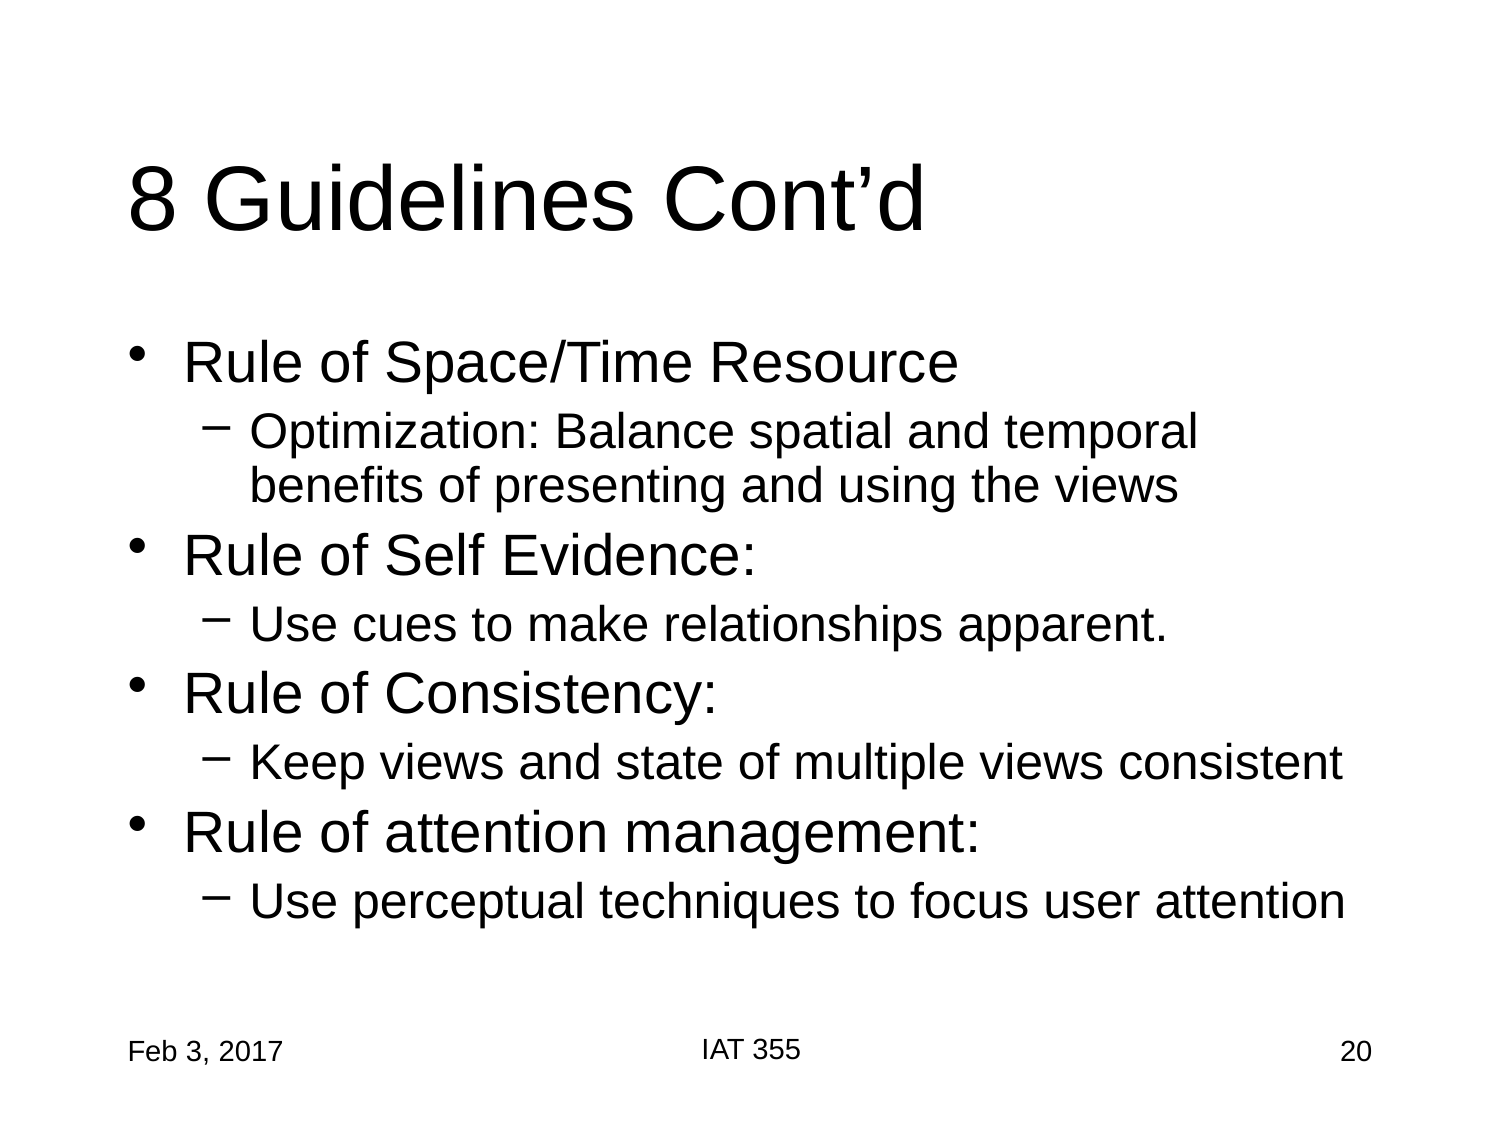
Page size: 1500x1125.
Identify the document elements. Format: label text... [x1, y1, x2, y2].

title 8 Guidelines Cont’d [112, 99, 1388, 288]
footer IAT 355 [513, 1022, 989, 1099]
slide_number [112, 1024, 426, 1101]
slide_number 20 [1074, 1024, 1388, 1101]
list Rule of Space/Time Resource Optimization: Balance spatial and temporal benefits of presenting and using the views Rule of Self Evidence: Use cues to make relationships apparent. Rule of Consistency: Keep views and state of multiple views consistent Rule of attention management: Use perceptual techniques to focus user attention [112, 324, 1388, 1001]
